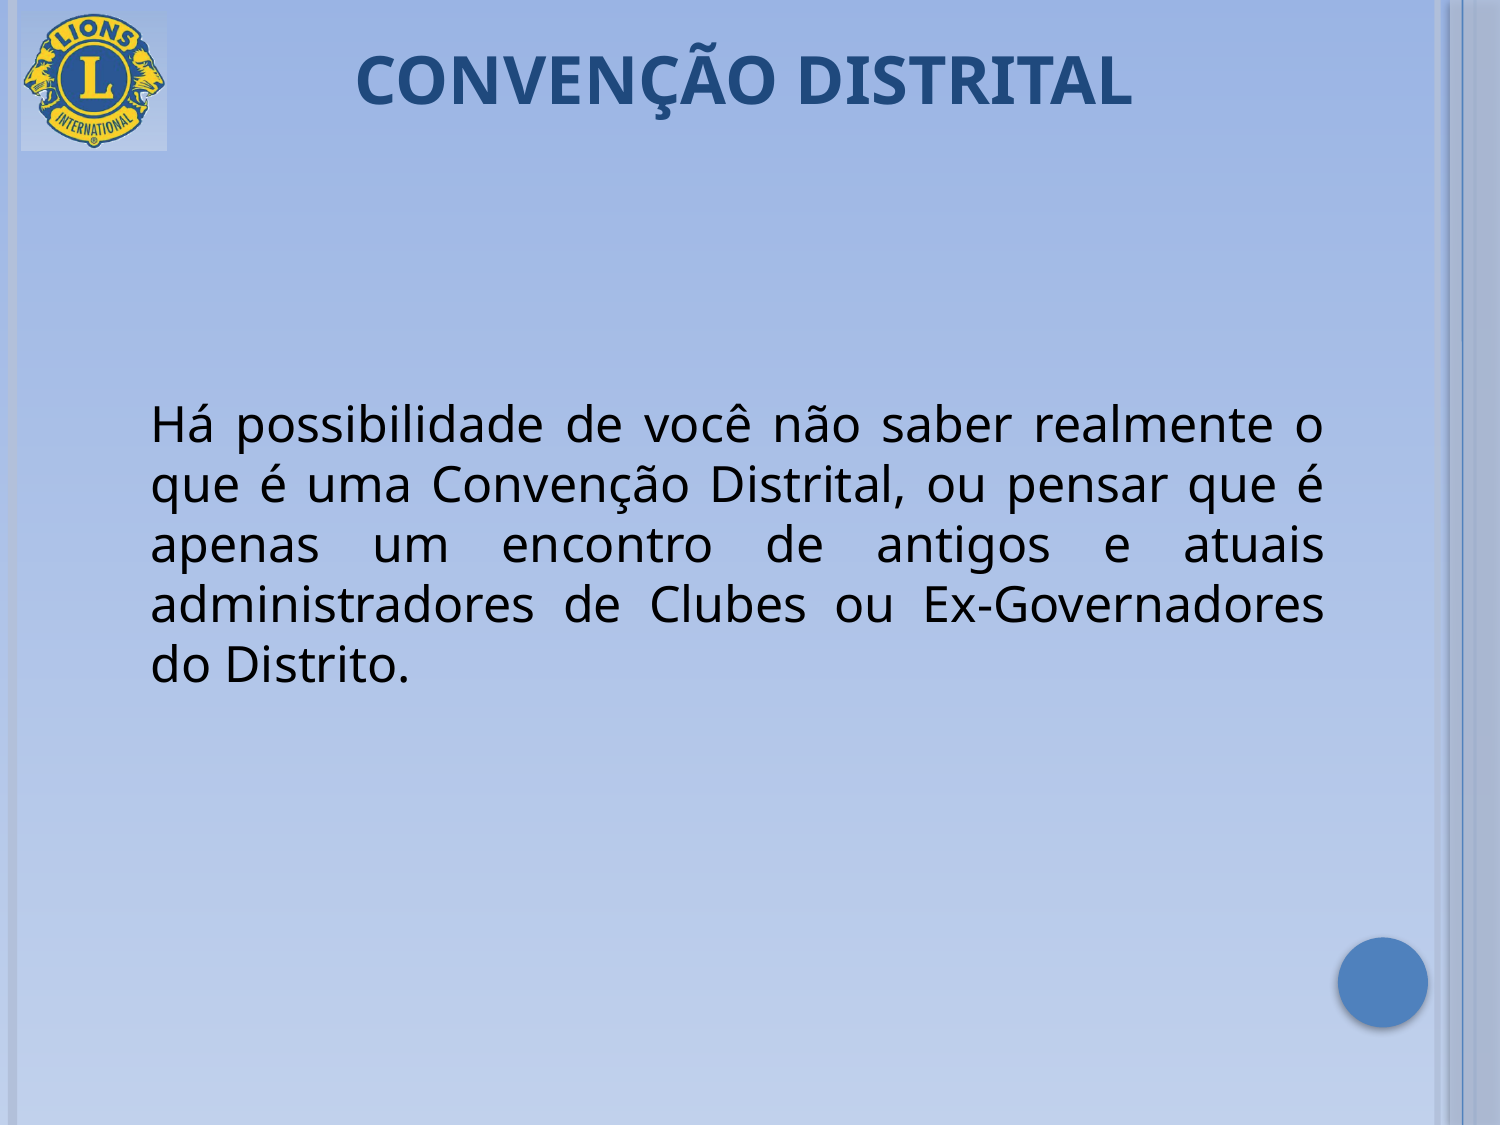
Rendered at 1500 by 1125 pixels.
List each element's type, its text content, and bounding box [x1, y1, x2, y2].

title convenção distrital [174, 45, 1341, 126]
list Há possibilidade de você não saber realmente o que é uma Convenção Distrital, ou pensar que é apenas um encontro de antigos e atuais administradores de Clubes ou Ex-Governadores do Distrito. [135, 385, 1341, 965]
picture [20, 11, 167, 152]
